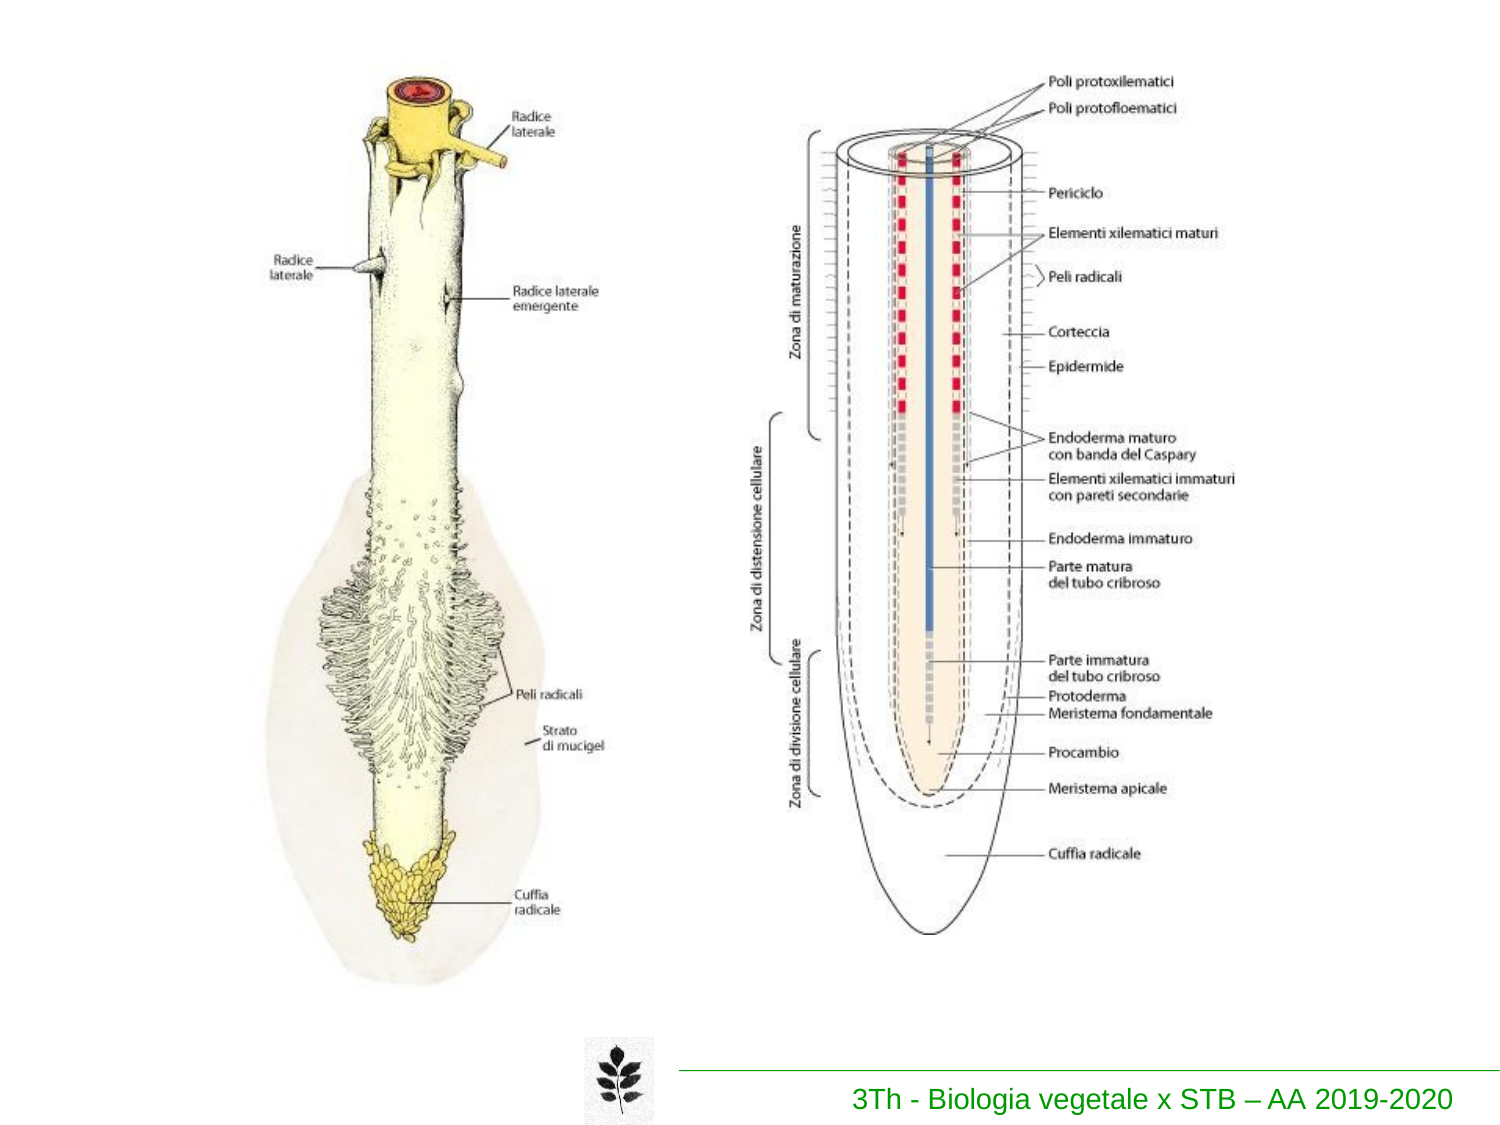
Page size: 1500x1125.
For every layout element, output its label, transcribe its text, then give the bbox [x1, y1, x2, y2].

text_box [251, 62, 655, 1009]
text_box [749, 74, 1236, 935]
footer 3Th - Biologia vegetale x STB – AA 2019-2020 [849, 1081, 1487, 1125]
text_box [584, 1037, 655, 1125]
